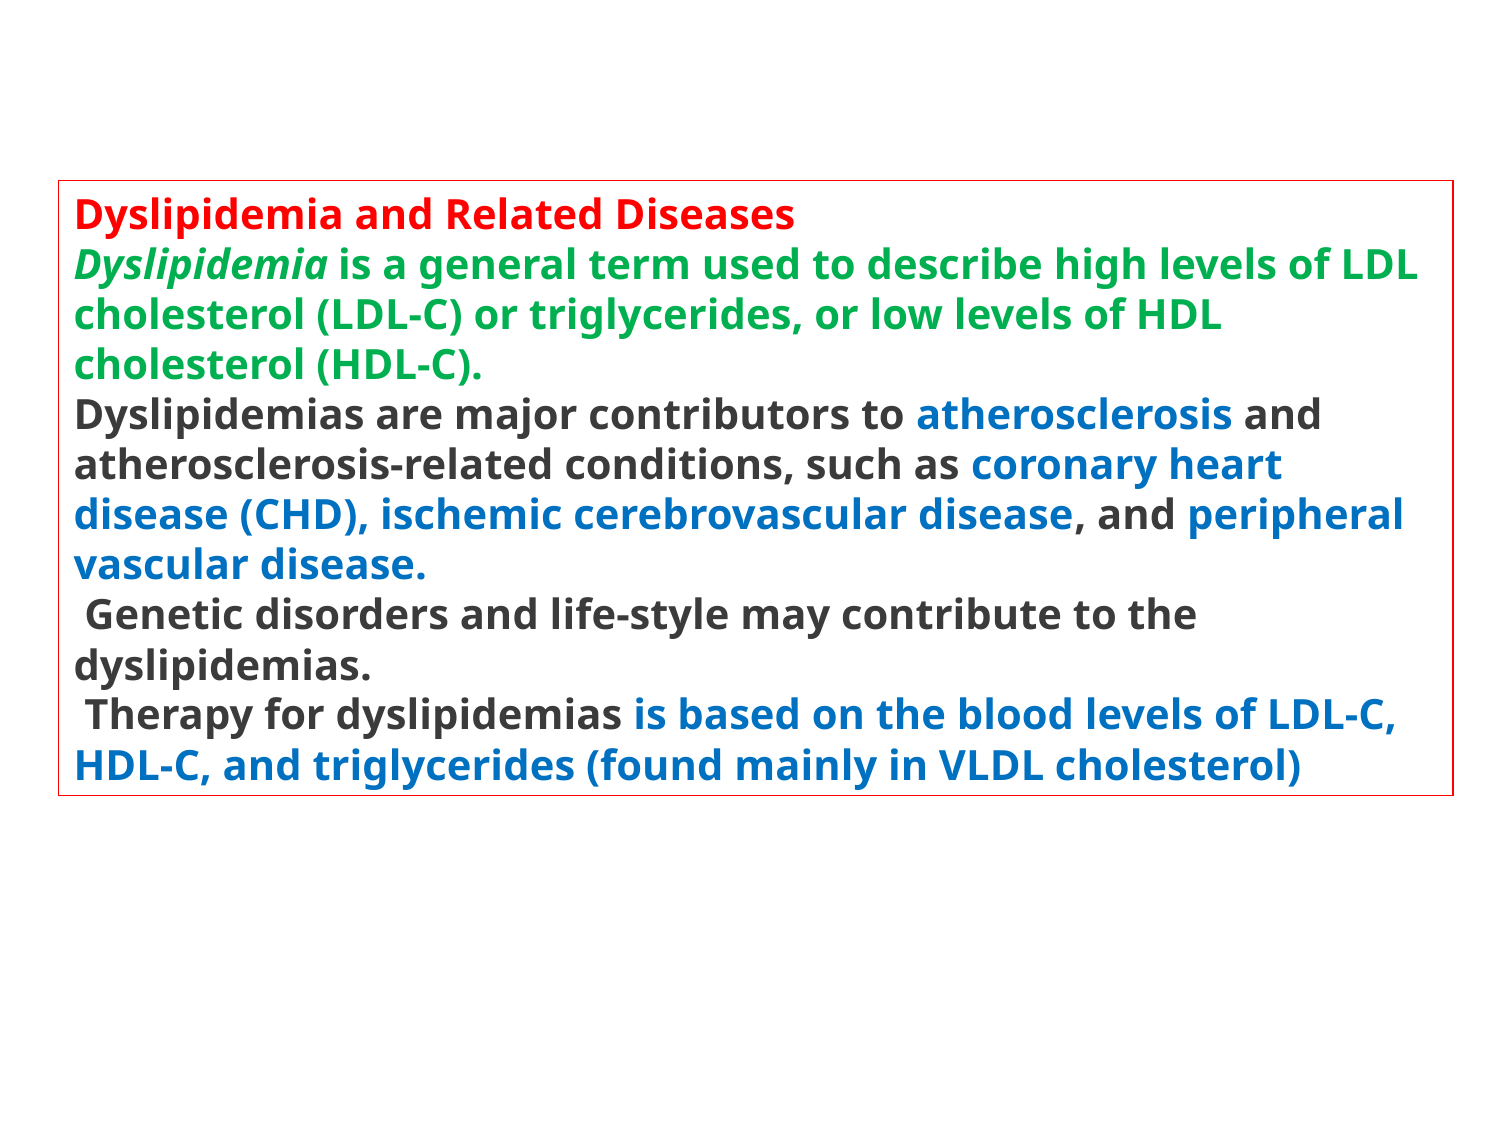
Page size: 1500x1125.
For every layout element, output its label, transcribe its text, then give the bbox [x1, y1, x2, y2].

text_box Dyslipidemia and Related Diseases Dyslipidemia is a general term used to describe high levels of LDL cholesterol (LDL-C) or triglycerides, or low levels of HDL cholesterol (HDL-C). Dyslipidemias are major contributors to atherosclerosis and atherosclerosis-related conditions, such as coronary heart disease (CHD), ischemic cerebrovascular disease, and peripheral vascular disease. Genetic disorders and life-style may contribute to the dyslipidemias. Therapy for dyslipidemias is based on the blood levels of LDL-C, HDL-C, and triglycerides (found mainly in VLDL cholesterol) [58, 180, 1453, 796]
